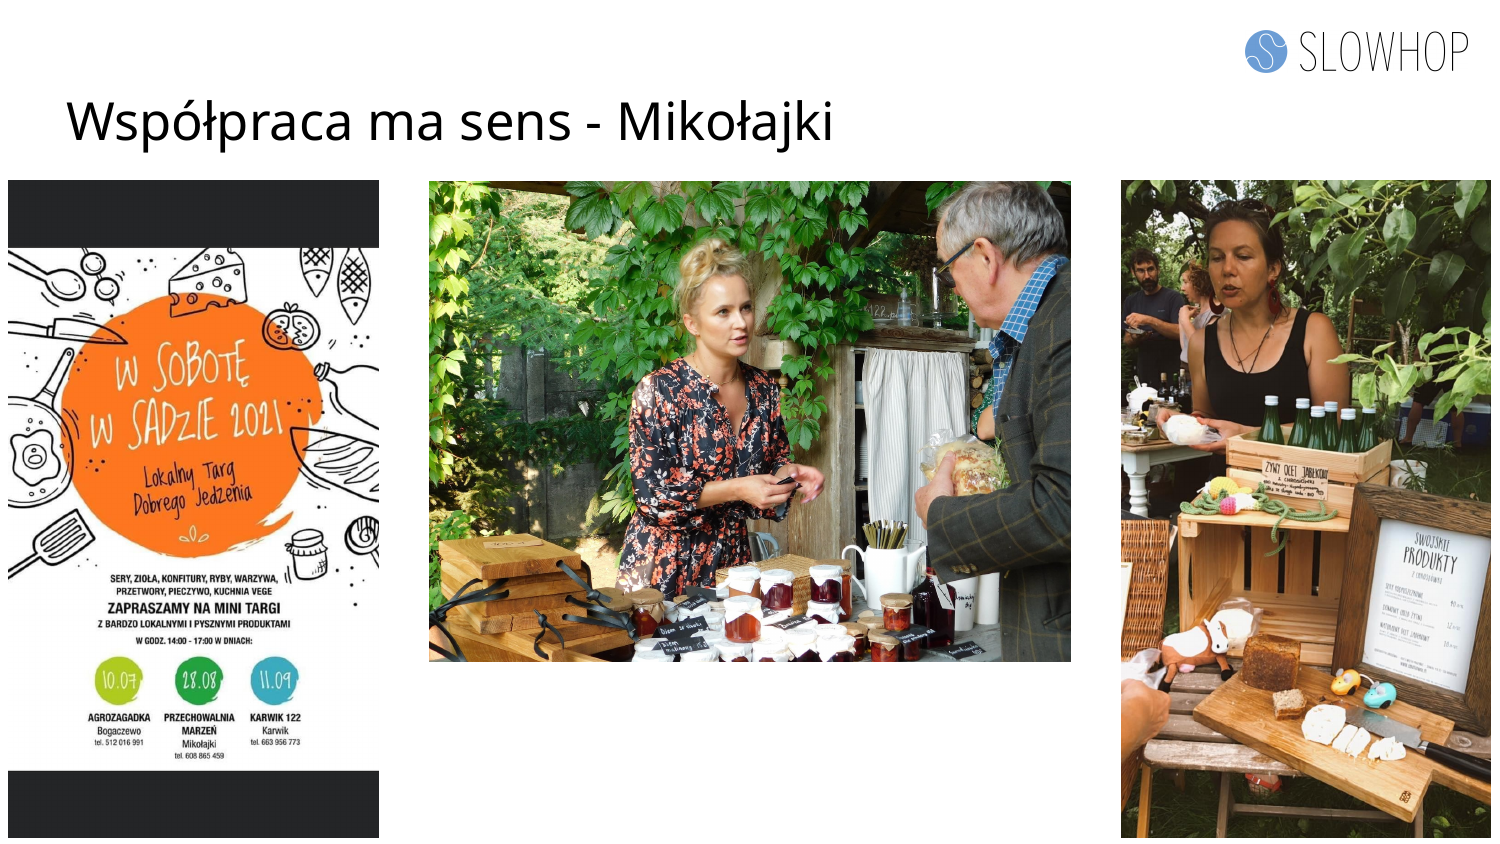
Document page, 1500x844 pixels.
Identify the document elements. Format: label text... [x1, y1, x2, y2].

picture [429, 181, 1071, 663]
picture [1245, 30, 1468, 73]
title Współpraca ma sens - Mikołajki [50, 72, 1450, 168]
picture [8, 179, 379, 838]
picture [1120, 179, 1491, 838]
